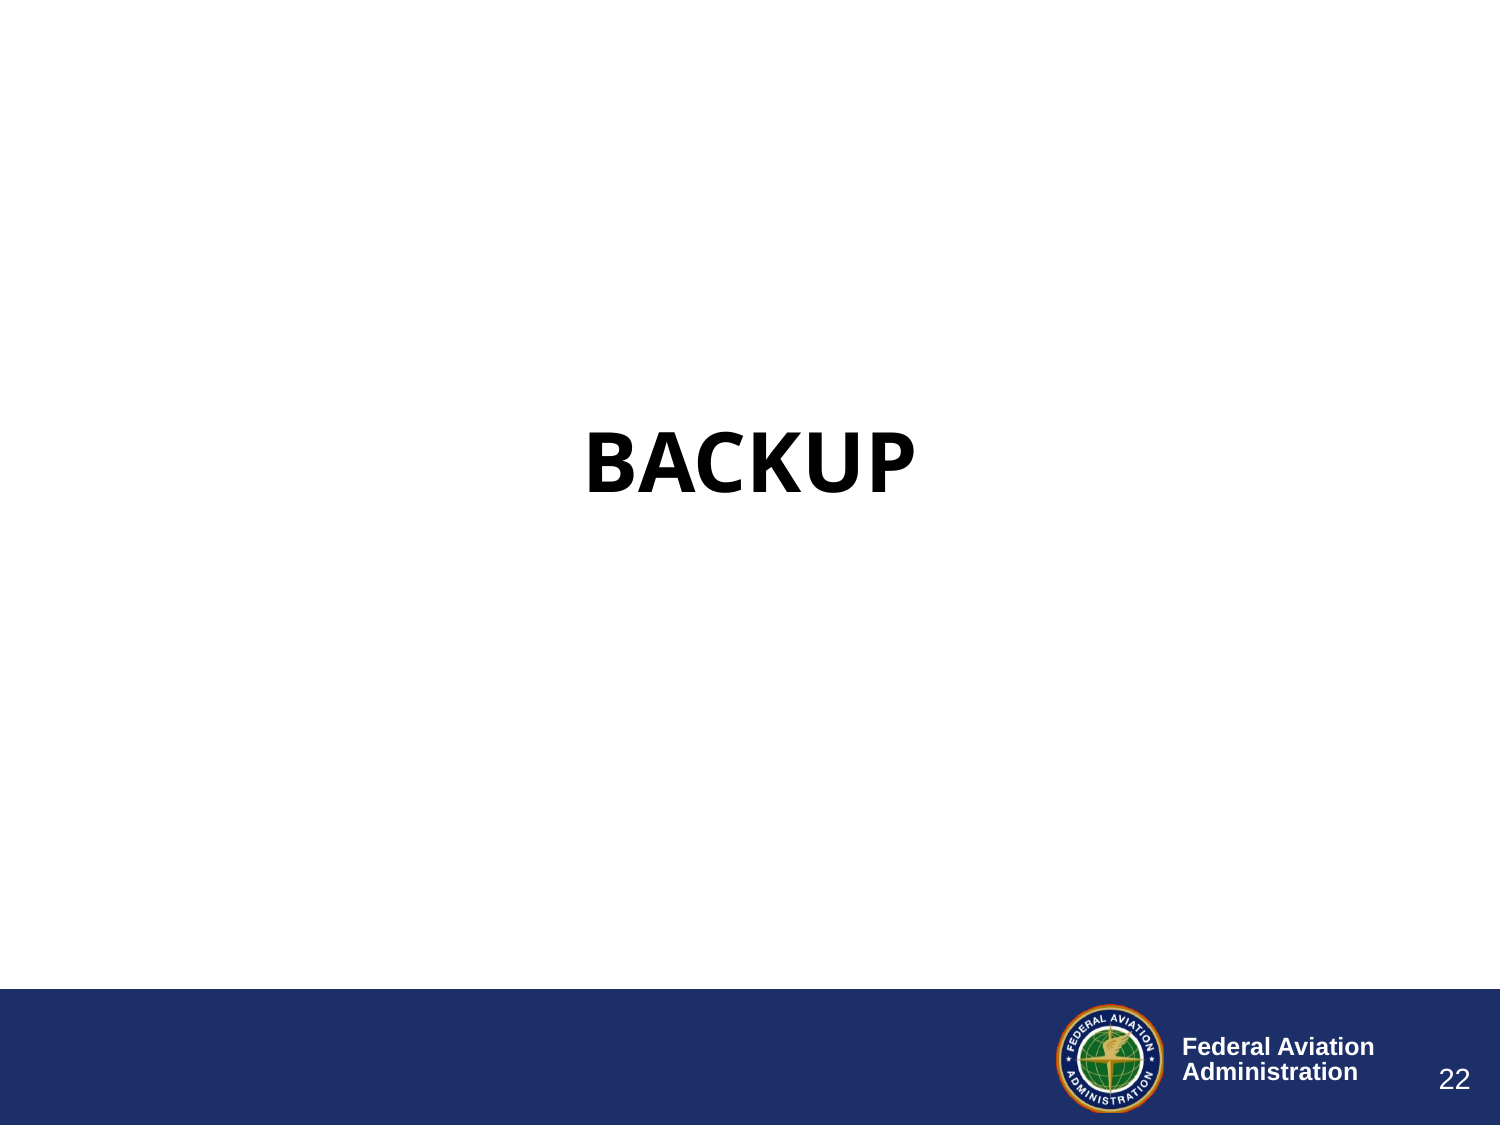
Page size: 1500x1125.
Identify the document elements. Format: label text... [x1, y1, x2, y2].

picture [1055, 1004, 1164, 1113]
slide_number 22 [1136, 1052, 1487, 1107]
title Backup [112, 401, 1388, 625]
